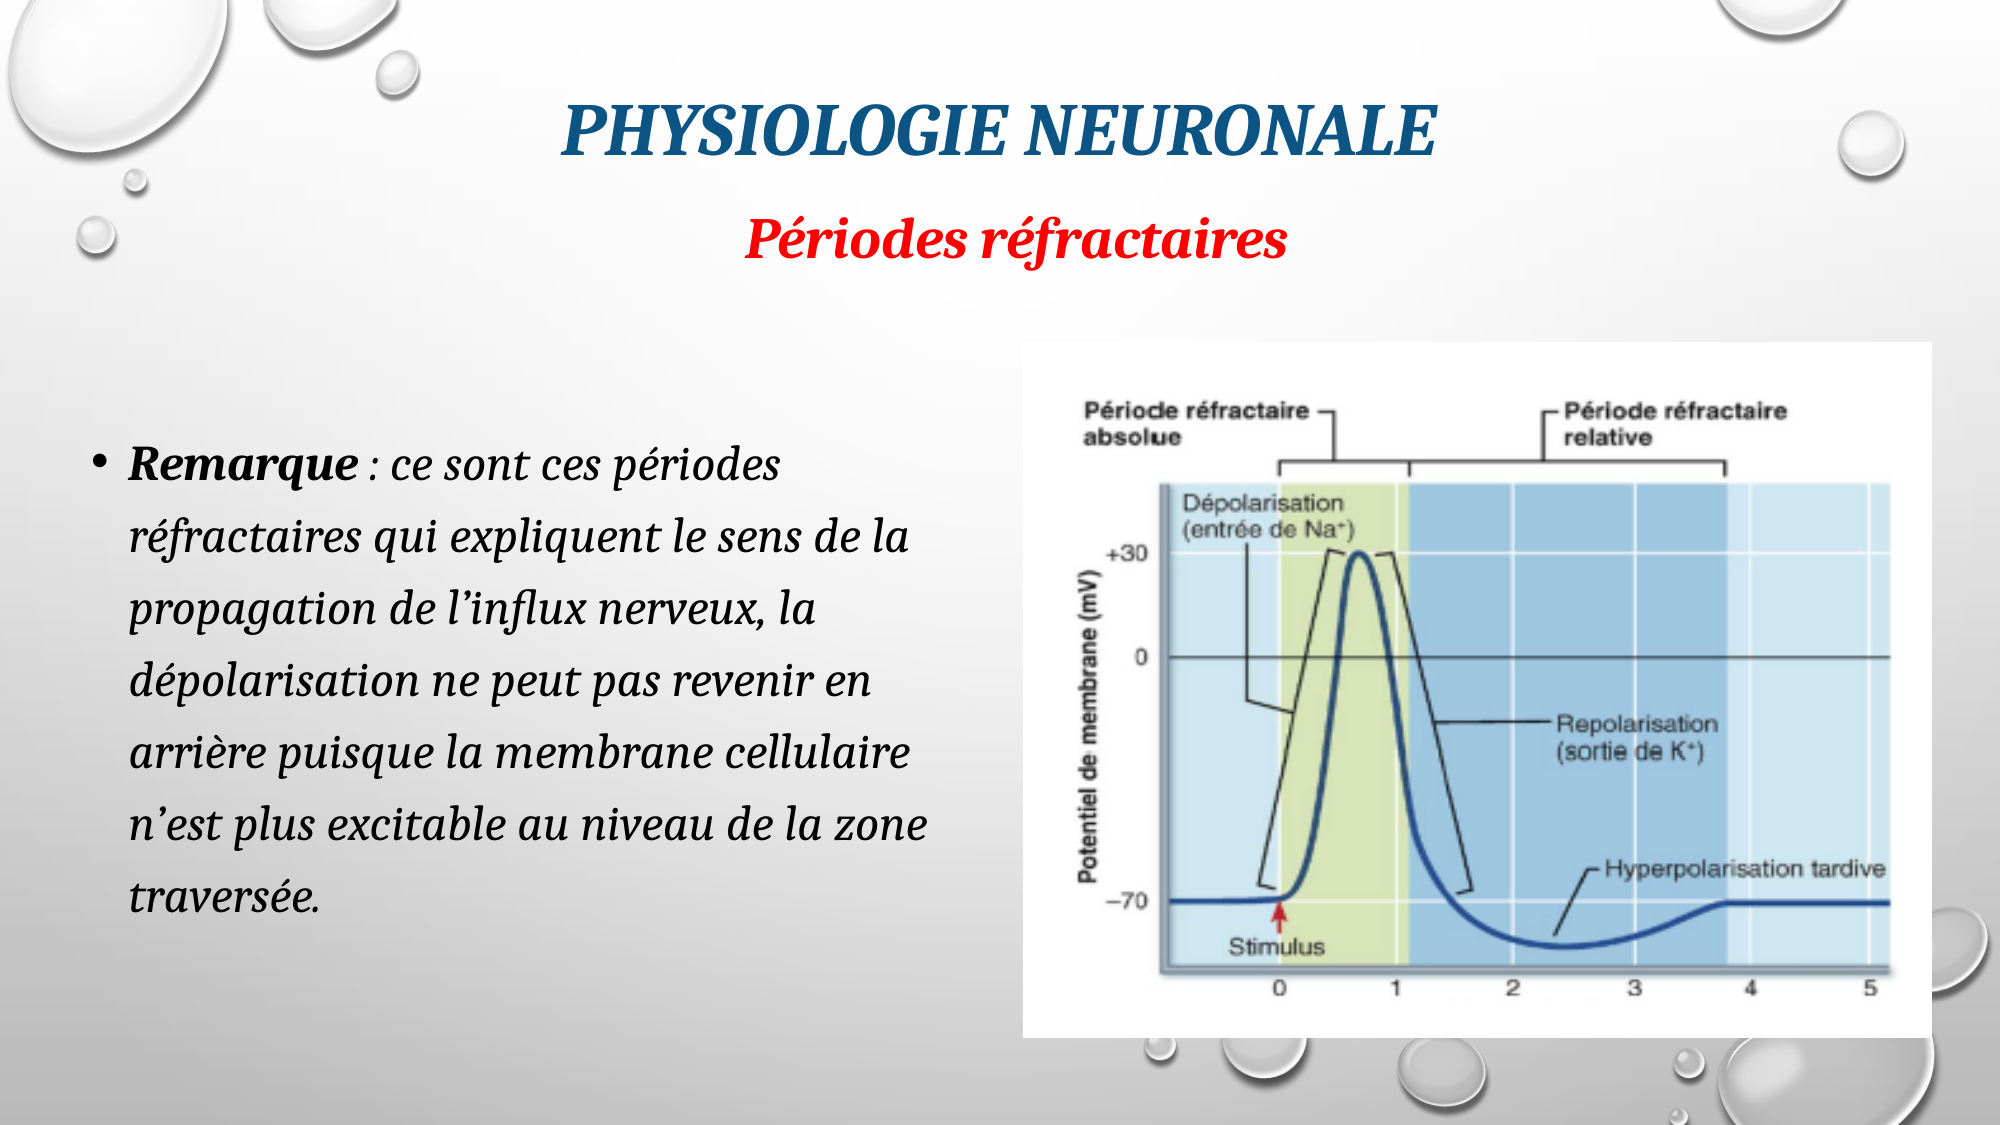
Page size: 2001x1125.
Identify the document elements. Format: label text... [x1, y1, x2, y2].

title PHYSIOLOGIE NEURONALE [149, 0, 1851, 263]
text_box Périodes réfractaires [653, 192, 1393, 278]
picture [0, 0, 2000, 1125]
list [1022, 342, 1933, 1038]
list Remarque : ce sont ces périodes réfractaires qui expliquent le sens de la propagation de l’influx nerveux, la dépolarisation ne peut pas revenir en arrière puisque la membrane cellulaire n’est plus excitable au niveau de la zone traversée. [75, 411, 1018, 1038]
